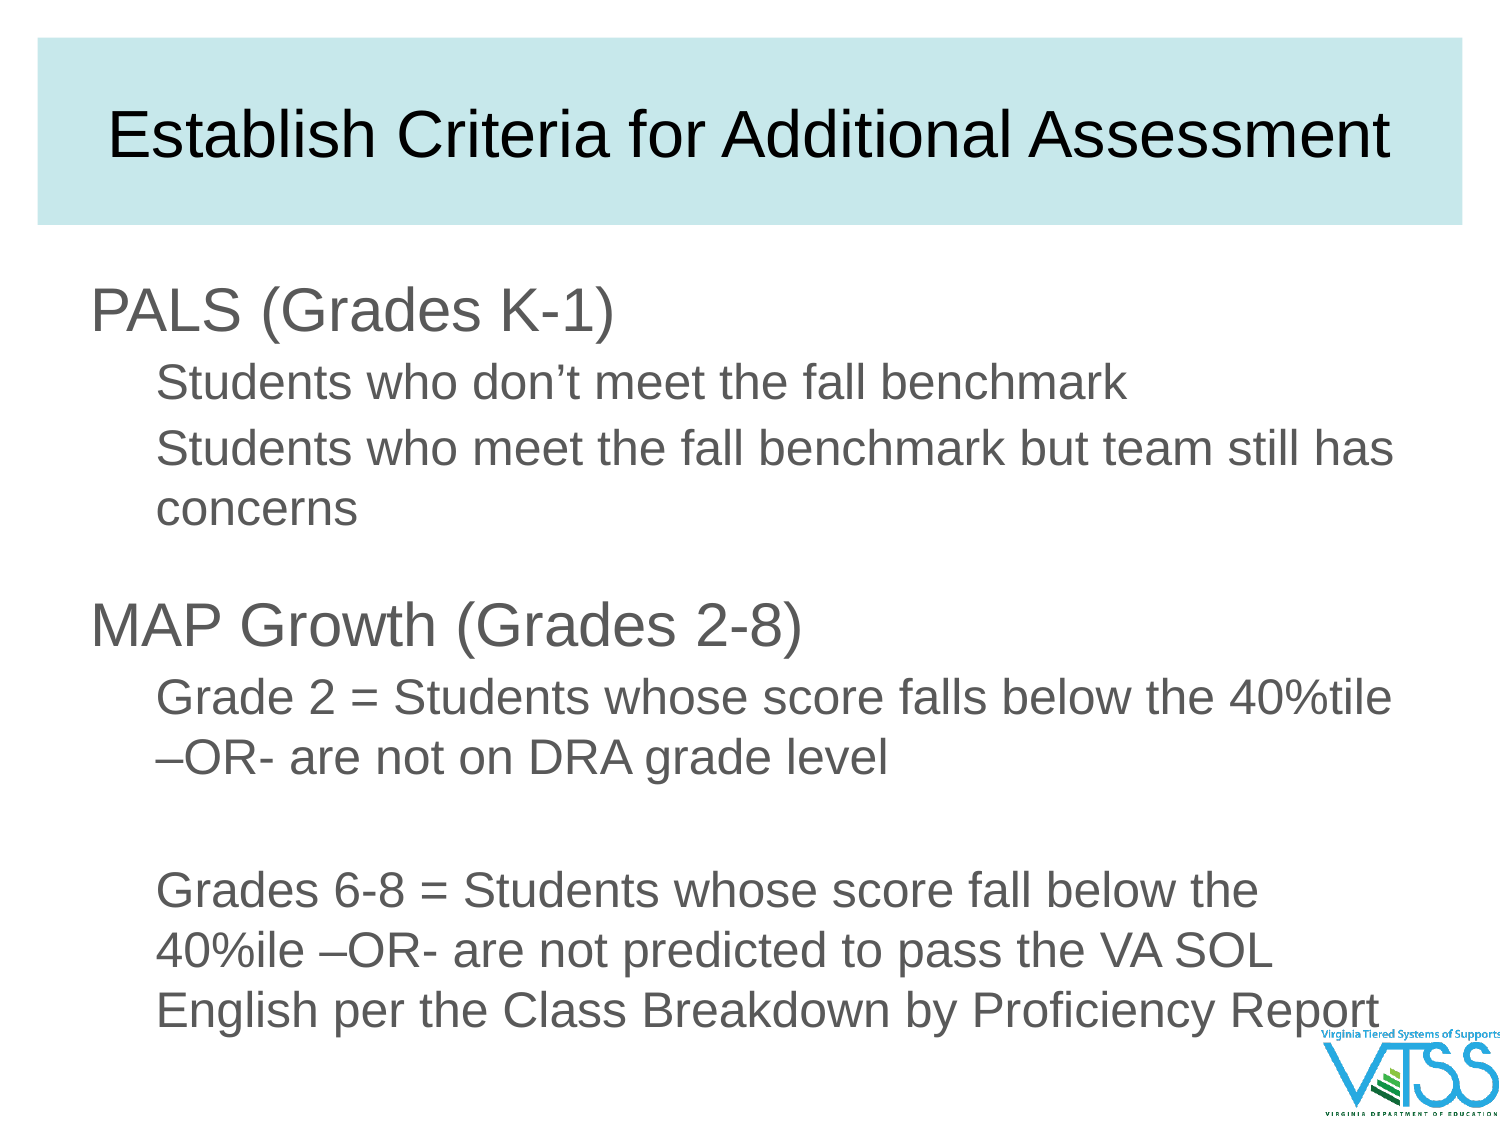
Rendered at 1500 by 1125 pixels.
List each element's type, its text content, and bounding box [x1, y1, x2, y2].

title Establish Criteria for Additional Assessment [37, 37, 1463, 225]
picture [1321, 1029, 1500, 1116]
list PALS (Grades K-1) Students who don’t meet the fall benchmark Students who meet the fall benchmark but team still has concerns MAP Growth (Grades 2-8) Grade 2 = Students whose score falls below the 40%tile –OR- are not on DRA grade level Grades 6-8 = Students whose score fall below the 40%ile –OR- are not predicted to pass the VA SOL English per the Class Breakdown by Proficiency Report [75, 225, 1425, 975]
